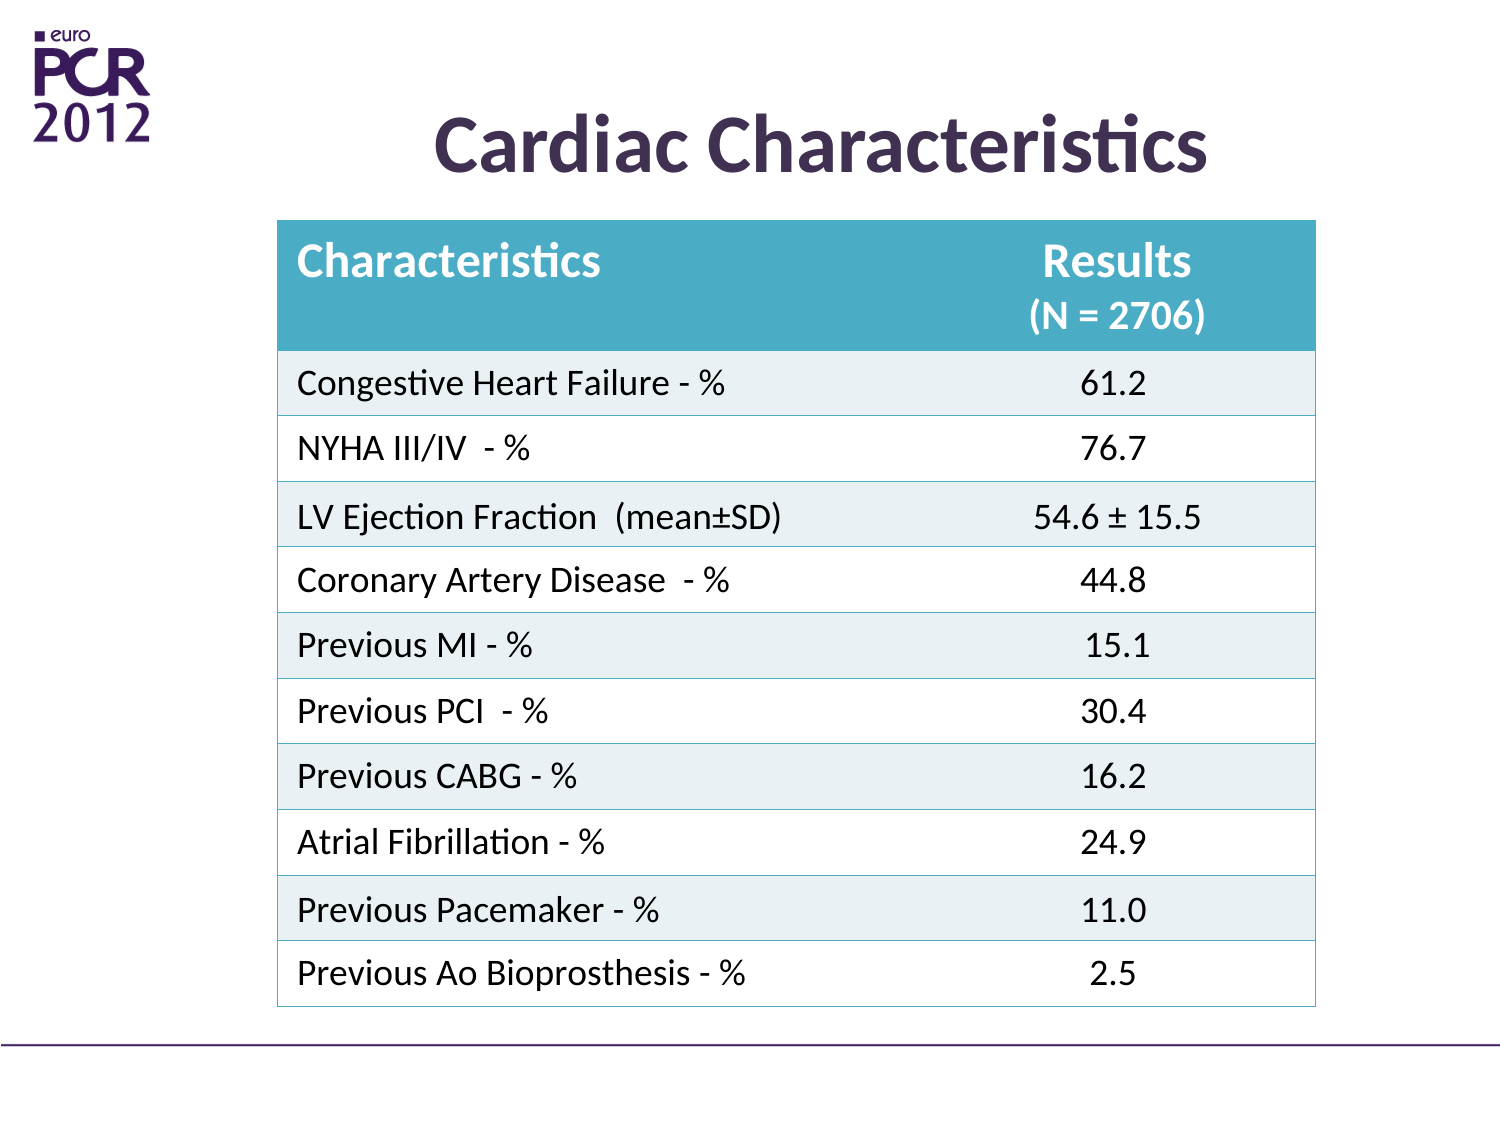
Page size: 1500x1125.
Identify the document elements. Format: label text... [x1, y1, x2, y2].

table_cell 24.9 [920, 810, 1315, 875]
table_cell Previous Pacemaker - % [278, 876, 920, 940]
table_cell 11.0 [920, 876, 1315, 940]
table_cell 16.2 [920, 744, 1315, 809]
table_cell 2.5 [920, 941, 1315, 1006]
table_cell Coronary Artery Disease - % [278, 547, 920, 612]
table_cell Previous Ao Bioprosthesis - % [278, 941, 920, 1006]
table_cell 76.7 [920, 416, 1315, 481]
table_cell NYHA III/IV - % [278, 416, 920, 481]
table_cell 44.8 [920, 547, 1315, 612]
table_cell Previous MI - % [278, 613, 920, 678]
table_cell Atrial Fibrillation - % [278, 810, 920, 875]
table_cell Previous PCI - % [278, 679, 920, 743]
table_cell 61.2 [920, 351, 1315, 415]
table_cell LV Ejection Fraction (mean±SD) [278, 482, 920, 546]
title Cardiac Characteristics [219, 45, 1425, 233]
table_cell Previous CABG - % [278, 744, 920, 809]
table_cell 30.4 [920, 679, 1315, 743]
table_cell 54.6 ± 15.5 [920, 482, 1315, 546]
picture [0, 0, 1500, 1125]
table_cell Congestive Heart Failure - % [278, 351, 920, 415]
table_header Results (N = 2706) [920, 221, 1315, 350]
table_header Characteristics [278, 221, 920, 350]
table_cell 15.1 [920, 613, 1315, 678]
